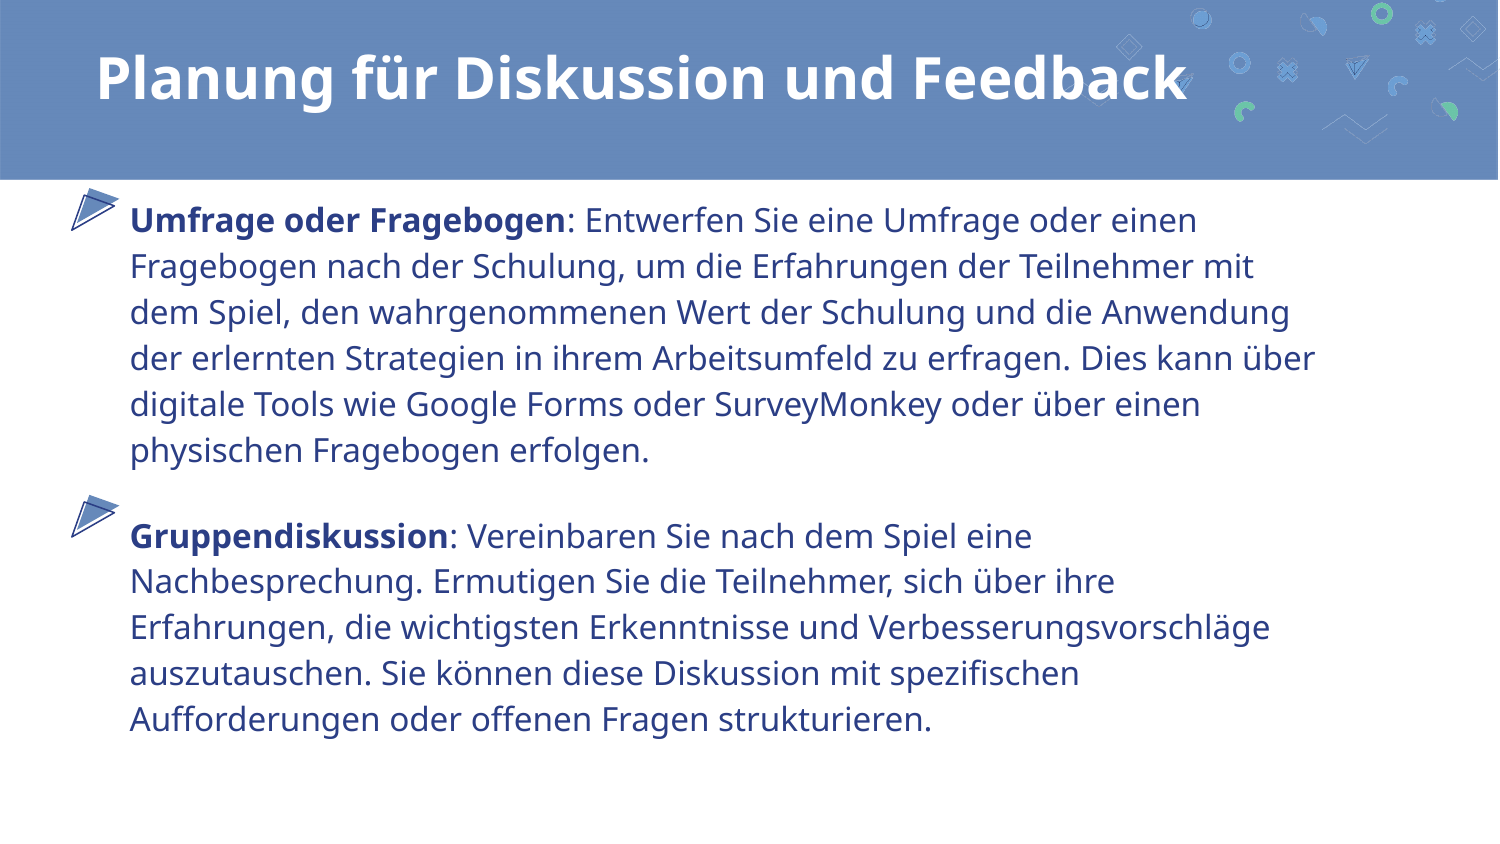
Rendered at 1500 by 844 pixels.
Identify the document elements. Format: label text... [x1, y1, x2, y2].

text_box Umfrage oder Fragebogen: Entwerfen Sie eine Umfrage oder einen Fragebogen nach der Schulung, um die Erfahrungen der Teilnehmer mit dem Spiel, den wahrgenommenen Wert der Schulung und die Anwendung der erlernten Strategien in ihrem Arbeitsumfeld zu erfragen. Dies kann über digitale Tools wie Google Forms oder SurveyMonkey oder über einen physischen Fragebogen erfolgen. Gruppendiskussion: Vereinbaren Sie nach dem Spiel eine Nachbesprechung. Ermutigen Sie die Teilnehmer, sich über ihre Erfahrungen, die wichtigsten Erkenntnisse und Verbesserungsvorschläge auszutauschen. Sie können diese Diskussion mit spezifischen Aufforderungen oder offenen Fragen strukturieren. [92, 188, 1338, 800]
picture [0, 0, 1500, 180]
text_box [71, 187, 120, 242]
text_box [71, 494, 120, 548]
